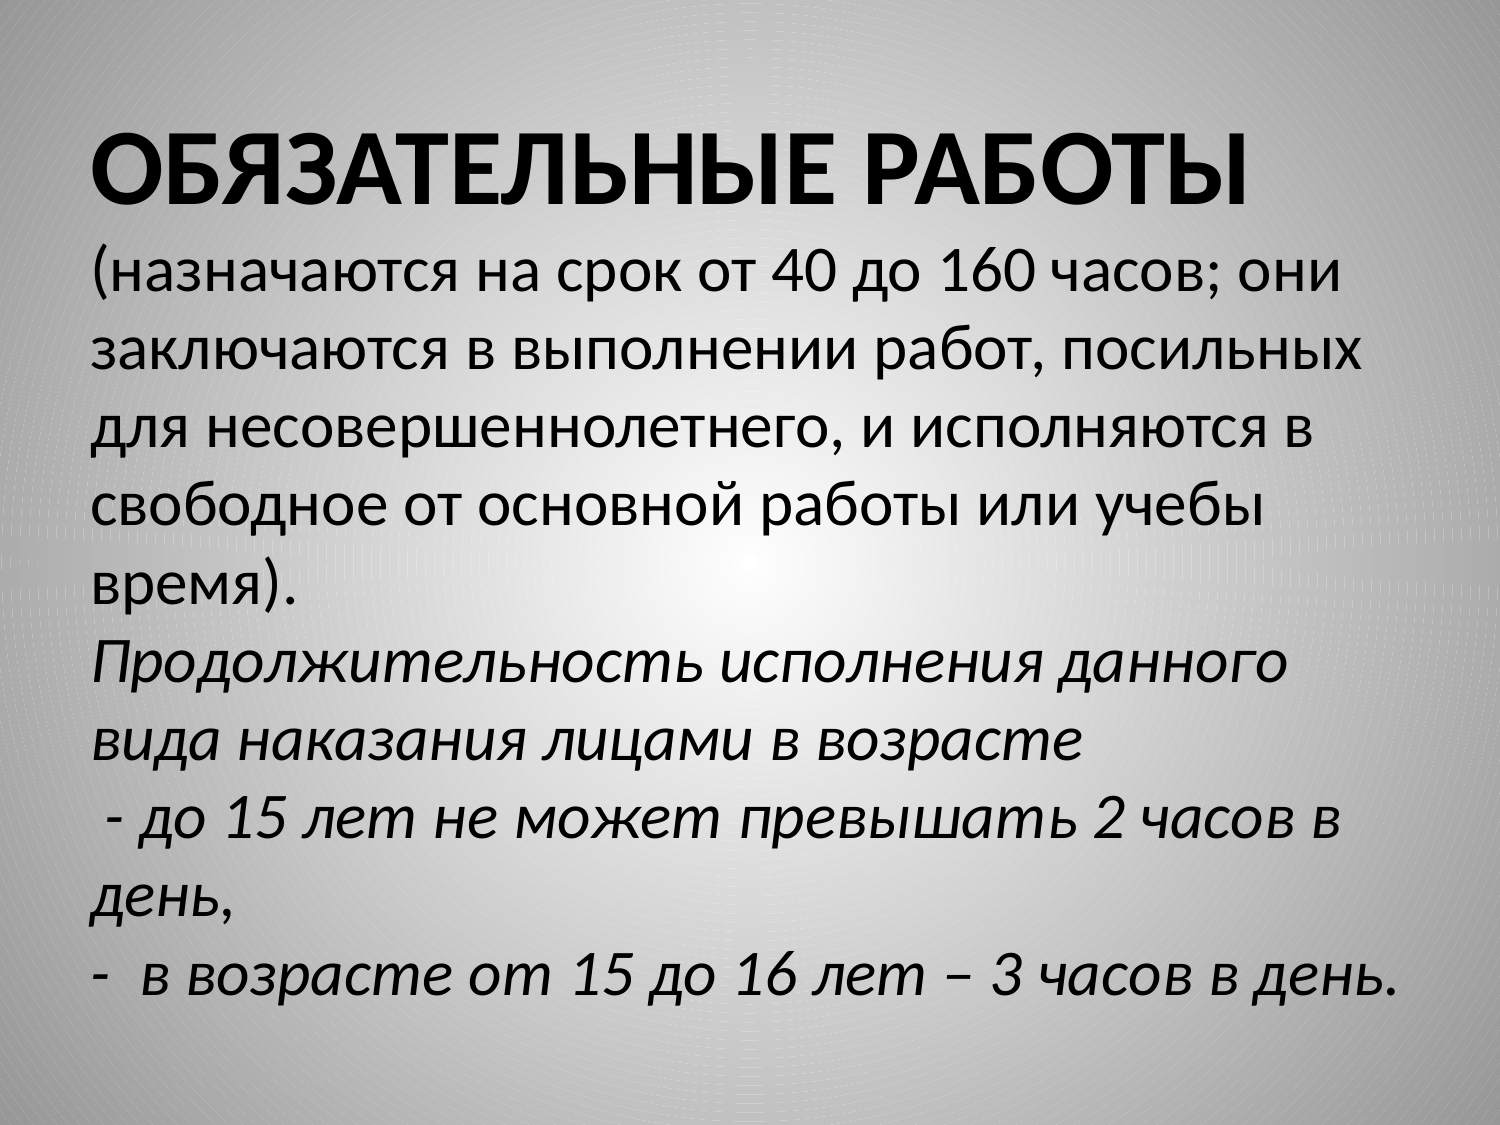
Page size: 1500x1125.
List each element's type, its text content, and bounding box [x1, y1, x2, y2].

title ОБЯЗАТЕЛЬНЫЕ РАБОТЫ (назначаются на срок от 40 до 160 часов; они заключаются в выполнении работ, посильных для несовершеннолетнего, и исполняются в свободное от основной работы или учебы время). Продолжительность исполнения данного вида наказания лицами в возрасте - до 15 лет не может превышать 2 часов в день, - в возрасте от 15 до 16 лет – 3 часов в день. [75, 45, 1425, 1059]
